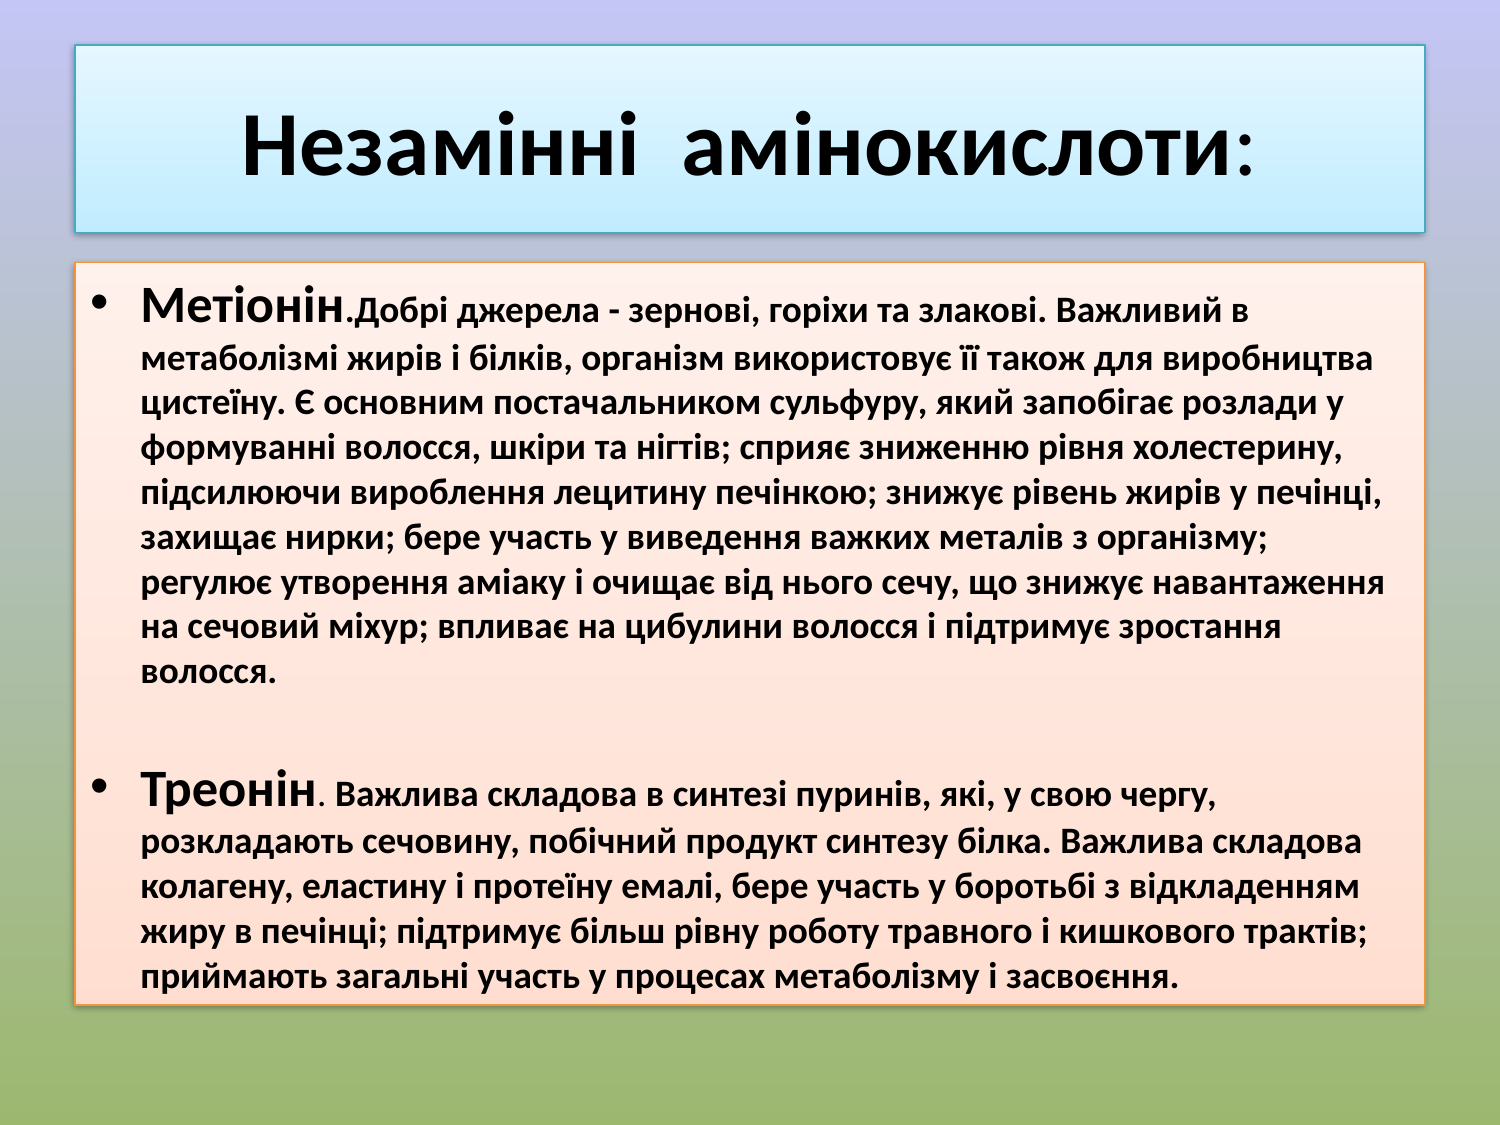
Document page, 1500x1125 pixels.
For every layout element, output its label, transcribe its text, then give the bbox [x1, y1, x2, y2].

list Метіонін.Добрі джерела - зернові, горіхи та злакові. Важливий в метаболізмі жирів і білків, організм використовує її також для виробництва цистеїну. Є основним постачальником сульфуру, який запобігає розлади у формуванні волосся, шкіри та нігтів; сприяє зниженню рівня холестерину, підсилюючи вироблення лецитину печінкою; знижує рівень жирів у печінці, захищає нирки; бере участь у виведення важких металів з організму; регулює утворення аміаку і очищає від нього сечу, що знижує навантаження на сечовий міхур; впливає на цибулини волосся і підтримує зростання волосся. Треонін. Важлива складова в синтезі пуринів, які, у свою чергу, розкладають сечовину, побічний продукт синтезу білка. Важлива складова колагену, еластину і протеїну емалі, бере участь у боротьбі з відкладенням жиру в печінці; підтримує більш рівну роботу травного і кишкового трактів; приймають загальні участь у процесах метаболізму і засвоєння. [74, 262, 1426, 1006]
title Незамінні амінокислоти: [74, 44, 1426, 233]
